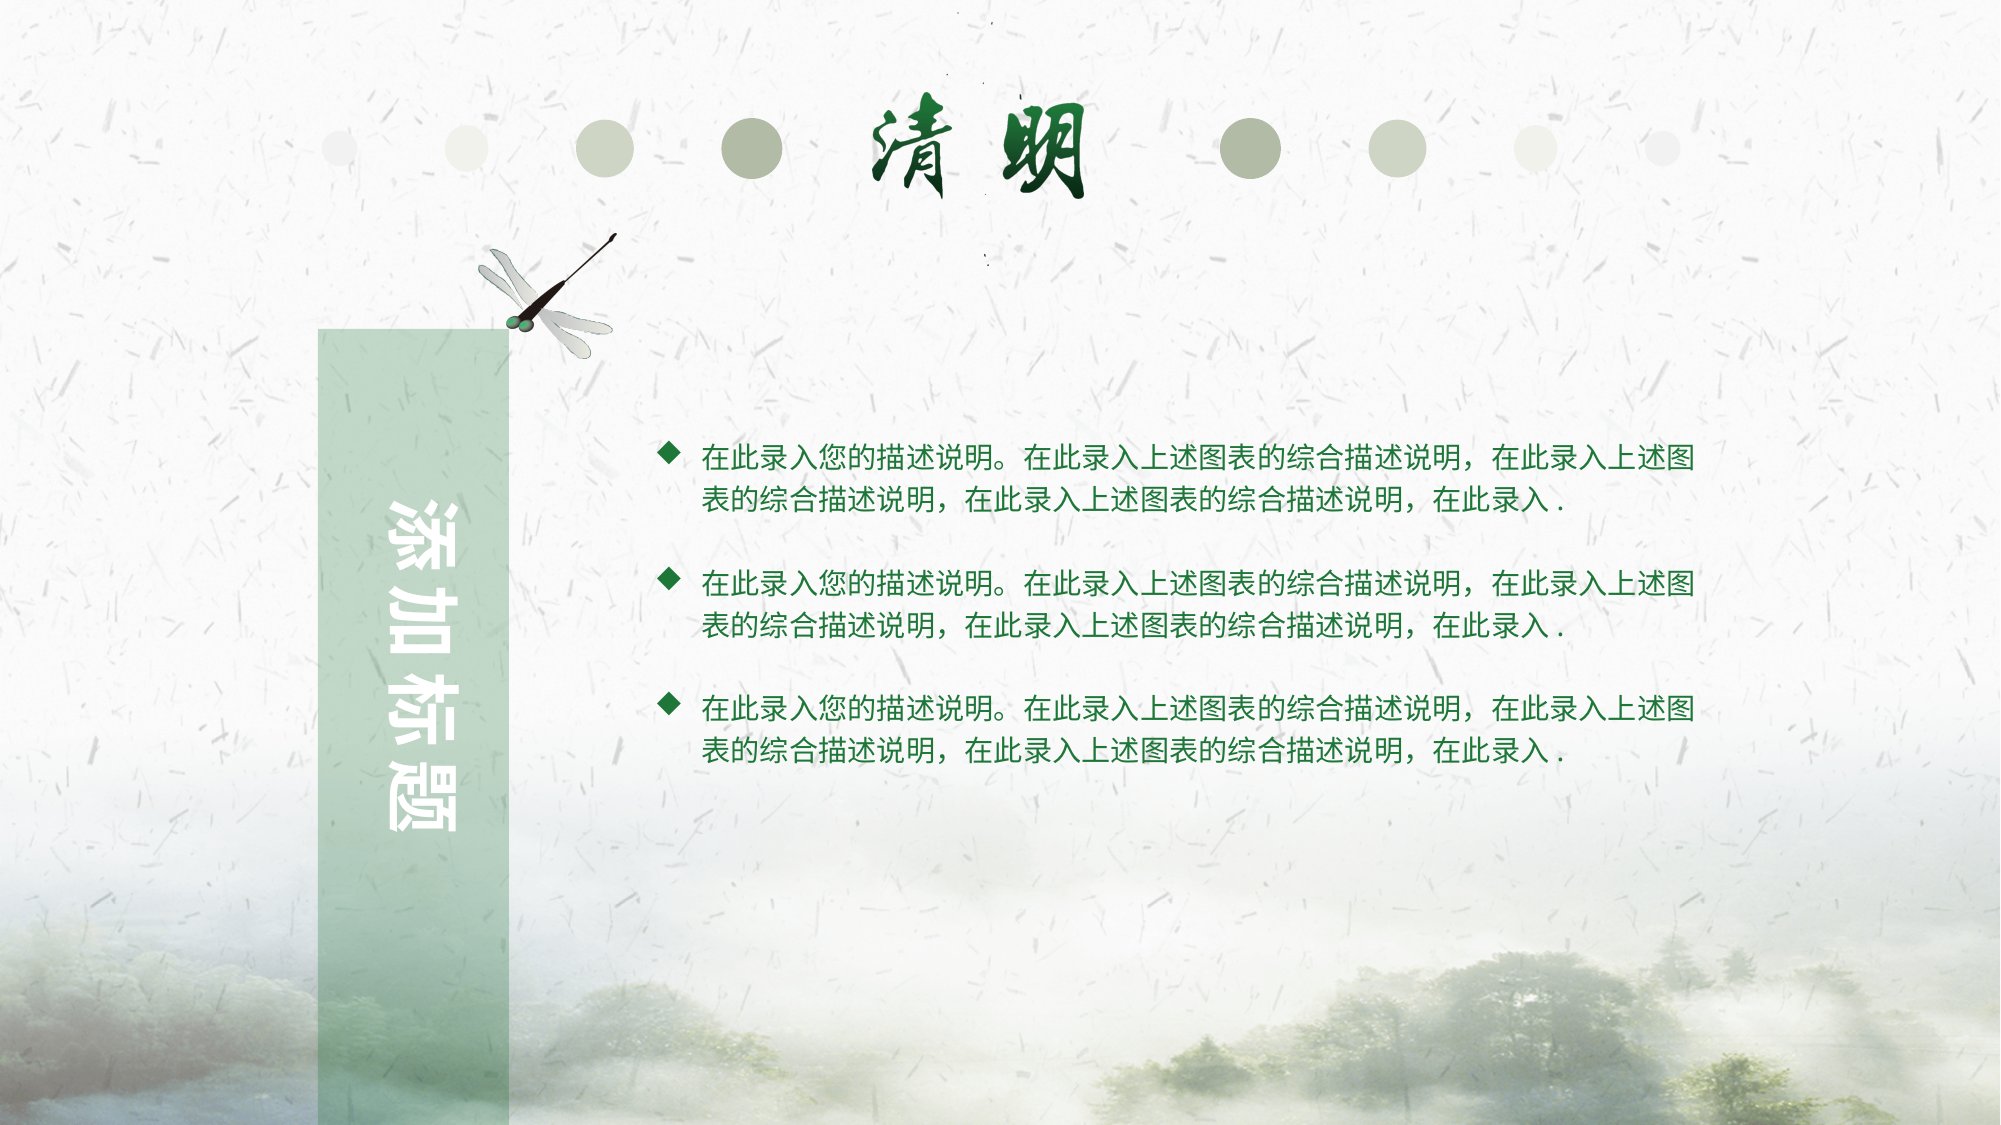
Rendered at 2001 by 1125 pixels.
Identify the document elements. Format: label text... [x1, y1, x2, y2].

text_box 在此录入您的描述说明。在此录入上述图表的综合描述说明，在此录入上述图表的综合描述说明，在此录入上述图表的综合描述说明，在此录入. 在此录入您的描述说明。在此录入上述图表的综合描述说明，在此录入上述图表的综合描述说明，在此录入上述图表的综合描述说明，在此录入. 在此录入您的描述说明。在此录入上述图表的综合描述说明，在此录入上述图表的综合描述说明，在此录入上述图表的综合描述说明，在此录入. [654, 397, 1703, 858]
picture [0, 0, 2001, 1125]
text_box [317, 328, 510, 1125]
text_box 添加标题 [356, 482, 479, 972]
